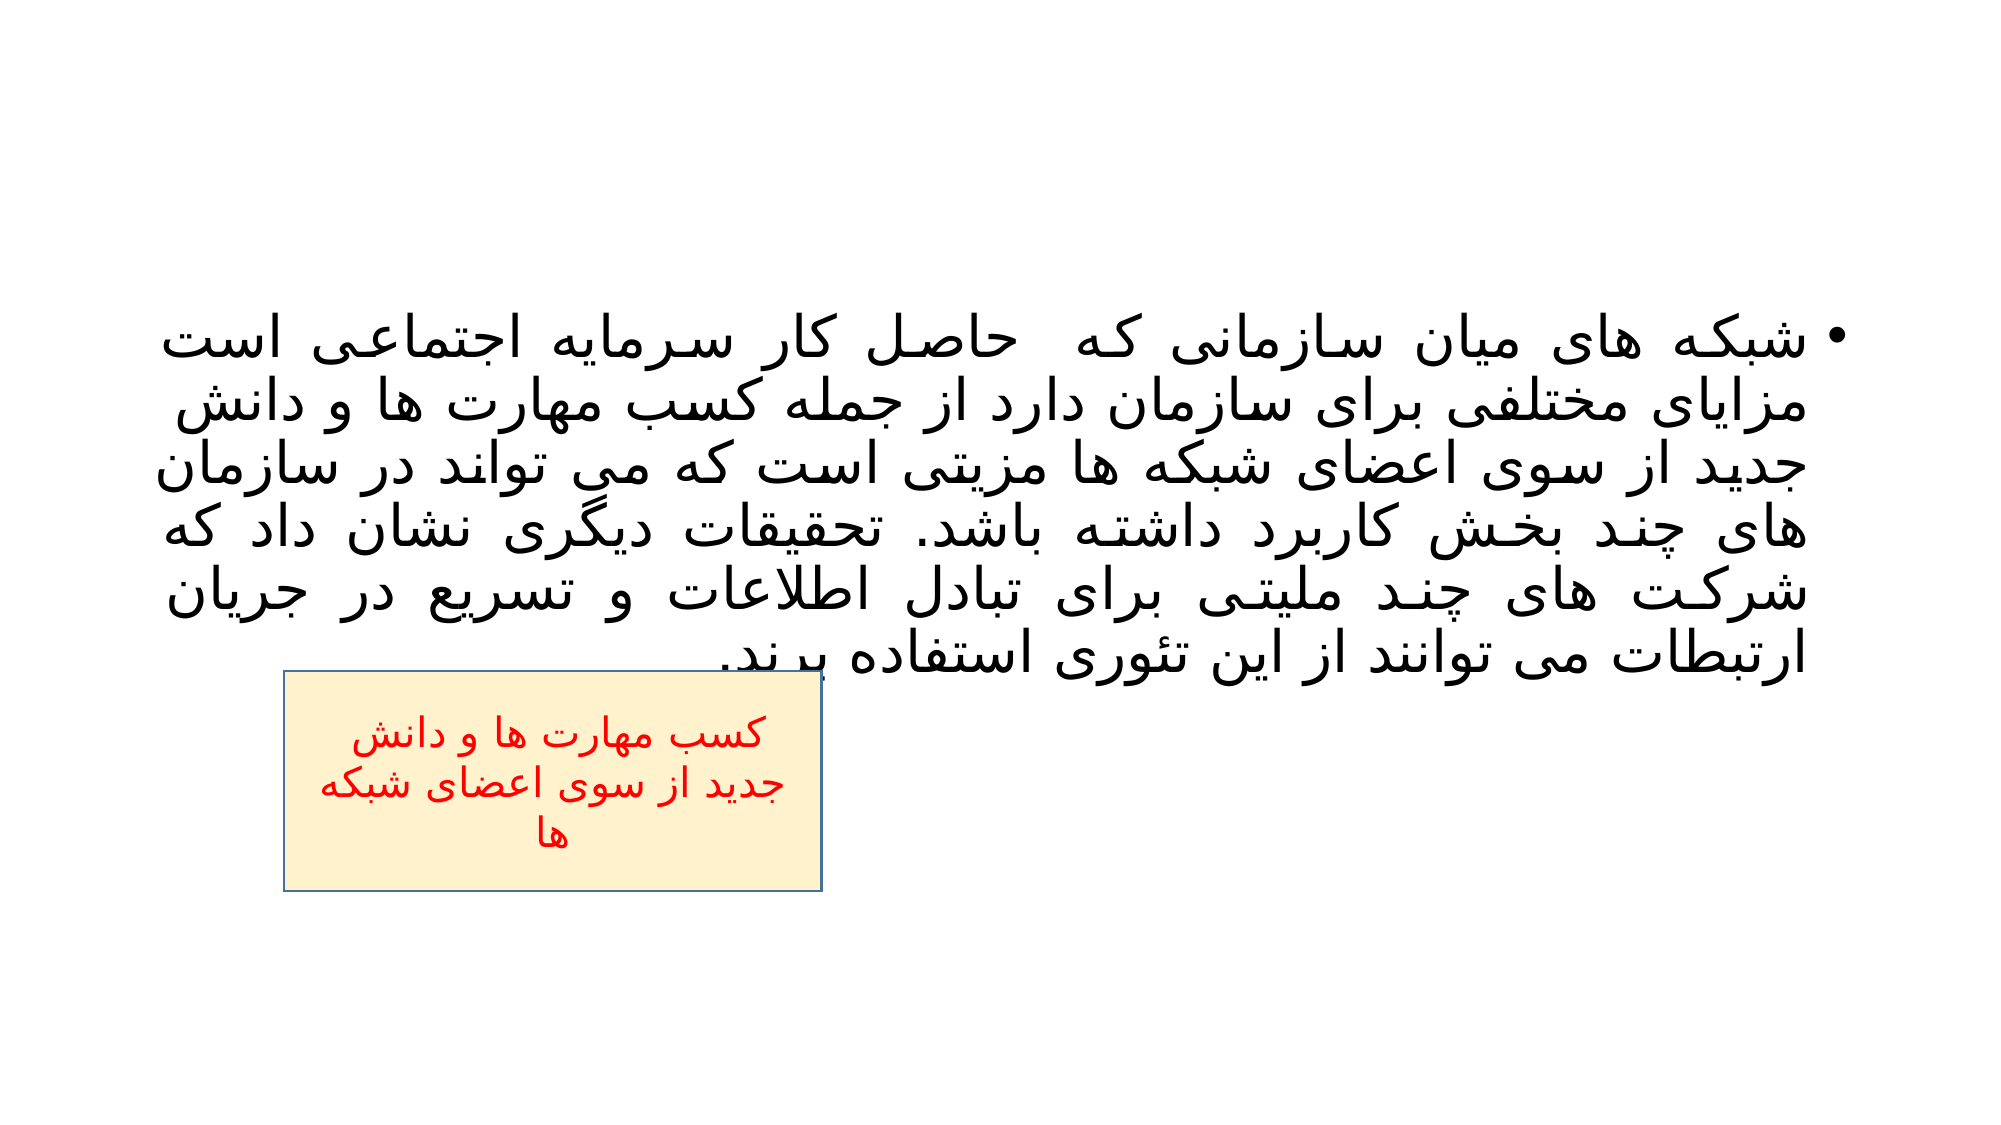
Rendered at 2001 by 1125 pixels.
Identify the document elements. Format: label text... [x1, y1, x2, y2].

list شبکه های میان سازمانی که حاصل کار سرمایه اجتماعی است مزایای مختلفی برای سازمان دارد از جمله کسب مهارت ها و دانش جدید از سوی اعضای شبکه ها مزیتی است که می تواند در سازمان های چند بخش کاربرد داشته باشد. تحقیقات دیگری نشان داد که شرکت های چند ملیتی برای تبادل اطلاعات و تسریع در جریان ارتبطات می توانند از این تئوری استفاده برند. [137, 299, 1863, 1014]
text_box کسب مهارت ها و دانش جدید از سوی اعضای شبکه ها [283, 670, 823, 892]
